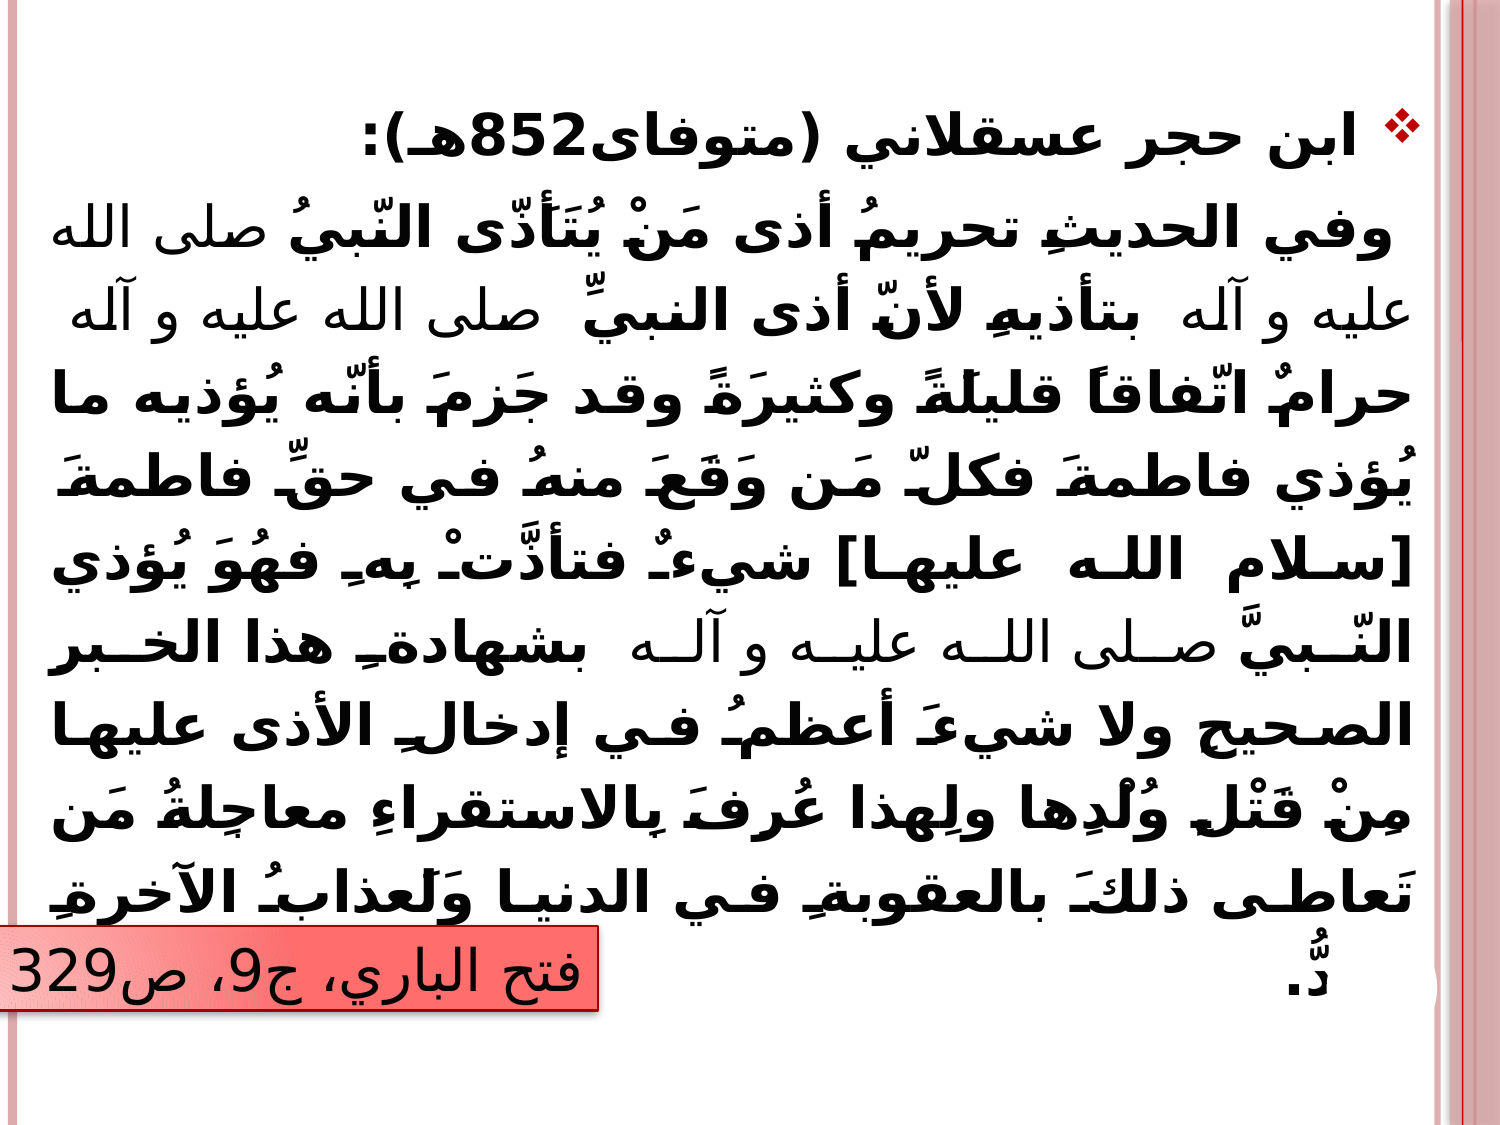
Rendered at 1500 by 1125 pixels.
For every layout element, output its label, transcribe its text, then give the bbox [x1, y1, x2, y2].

text_box فتح الباري، ج9، ص329 [0, 925, 599, 1012]
list ابن حجر عسقلاني (متوفاى852هـ): وفي الحديثِ تحريمُ أذى مَنْ يُتَأَذّى النّبيُ صلی الله علیه و آله بتأذيهِ لأنّ أذى النبيِّ صلی الله علیه و آله حرامٌ اتّفاقاً قليلَةً وكثيرَةً وقد جَزمَ بأنّه يُؤذيه ما يُؤذي فاطمةَ فكلّ مَن وَقَعَ منهُ في حقِّ فاطمةَ [سلام الله علیها] شيءٌ فتأذَّتْ بِهِ فهُوَ يُؤذي النّبيَّ صلی الله علیه و آله بشهادةِ هذا الخبرِ الصحيحِ ولا شيءَ أعظمُ في إدخالِ الأذى عليها مِنْ قَتْلِ وُلْدِها ولِهذا عُرِفَ بِالاستقراءِ معاجِلةُ مَن تَعاطى ذلكَ بالعقوبةِ في الدنيا وَلَعذابُ الآخرةِ أشدُّ. [33, 88, 1432, 1025]
text_box [1326, 926, 1438, 1049]
